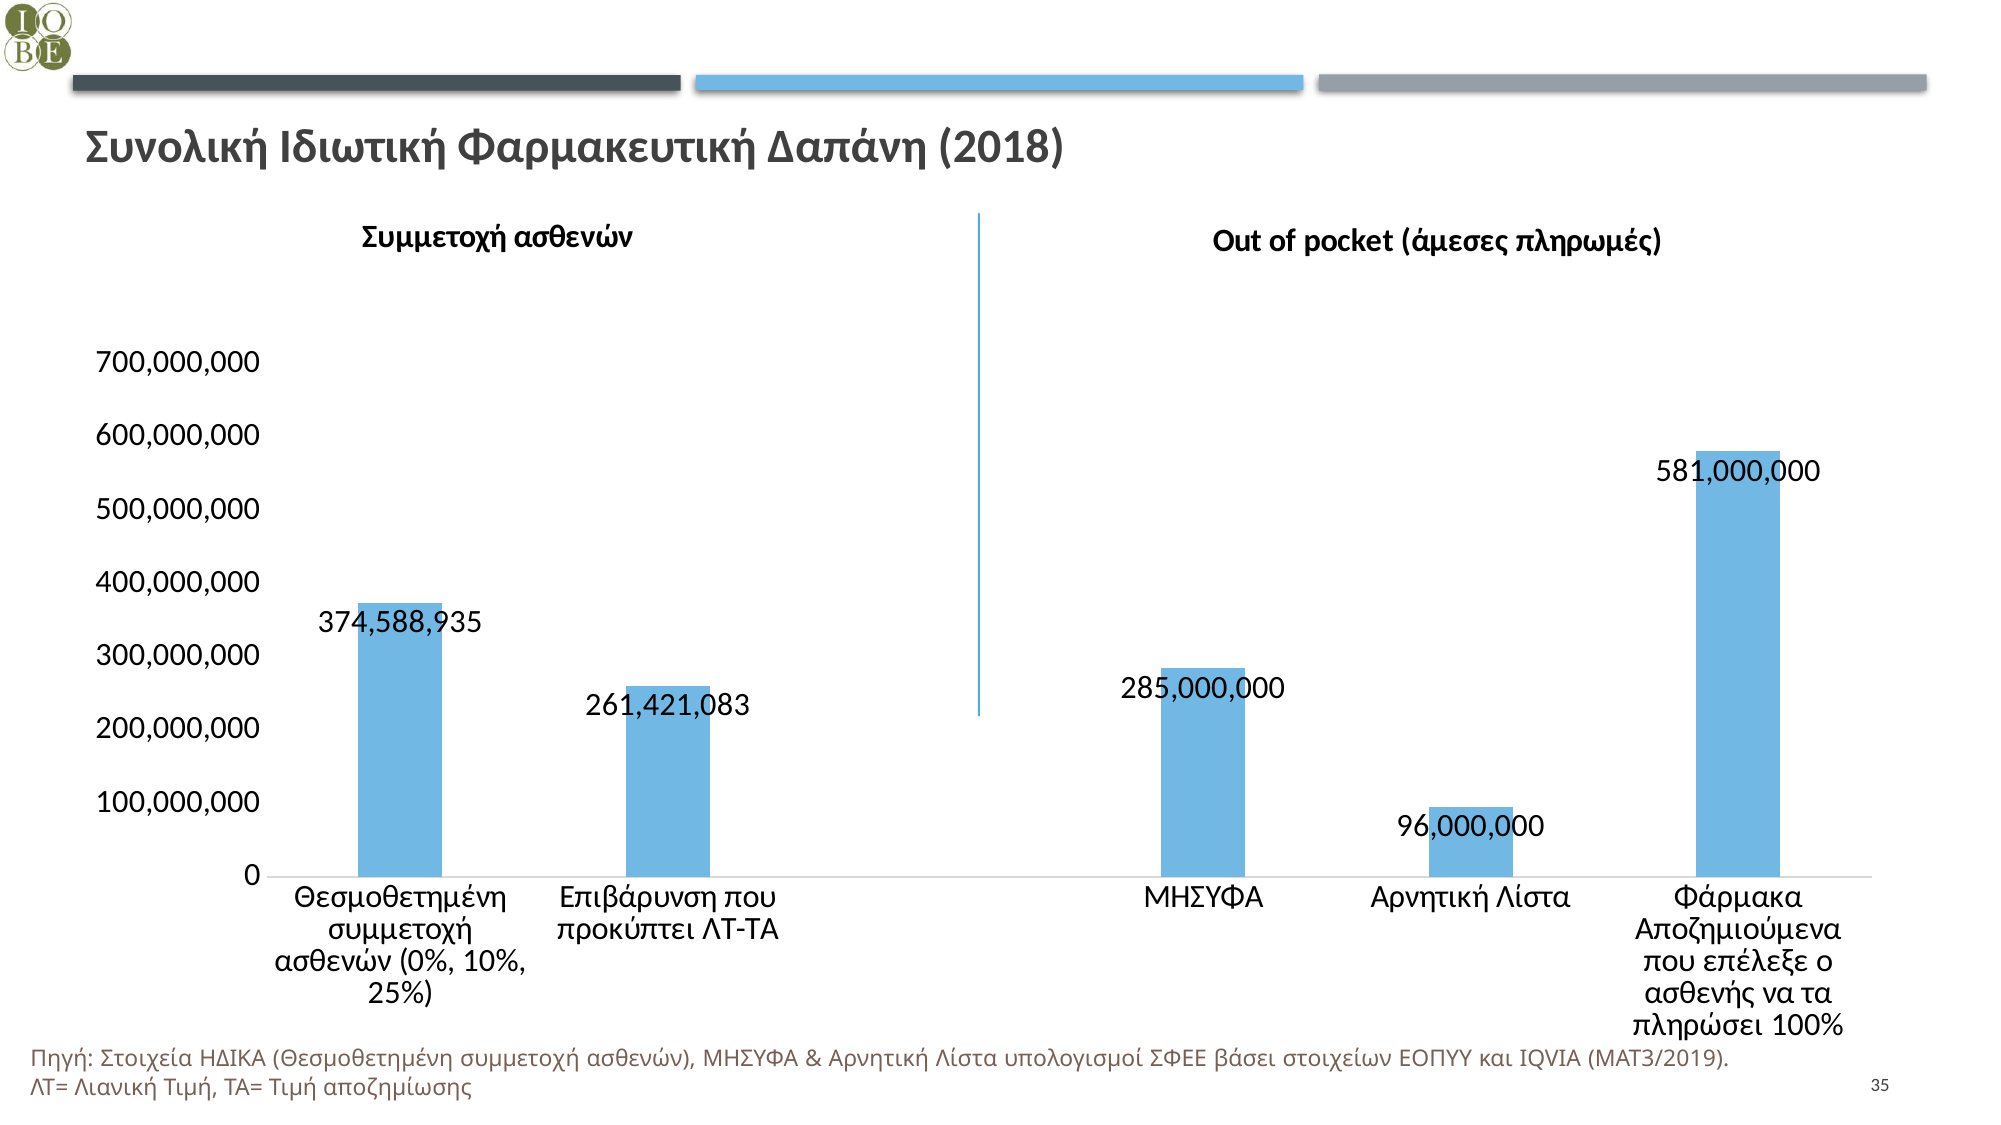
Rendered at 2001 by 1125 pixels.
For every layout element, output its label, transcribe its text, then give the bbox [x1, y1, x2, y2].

picture [0, 0, 75, 74]
chart [94, 212, 1906, 1044]
text_box Πηγή: Στοιχεία ΗΔΙΚΑ (Θεσμοθετημένη συμμετοχή ασθενών), ΜΗΣΥΦΑ & Αρνητική Λίστα υπολογισμοί ΣΦΕΕ βάσει στοιχείων ΕΟΠΥΥ και IQVIA (MAT3/2019). ΛΤ= Λιανική Τιμή, ΤΑ= Τιμή αποζημίωσης [15, 1034, 1747, 1108]
slide_number 35 [1732, 1055, 1905, 1114]
title Συνολική Ιδιωτική Φαρμακευτική Δαπάνη (2018) [70, 90, 1928, 180]
